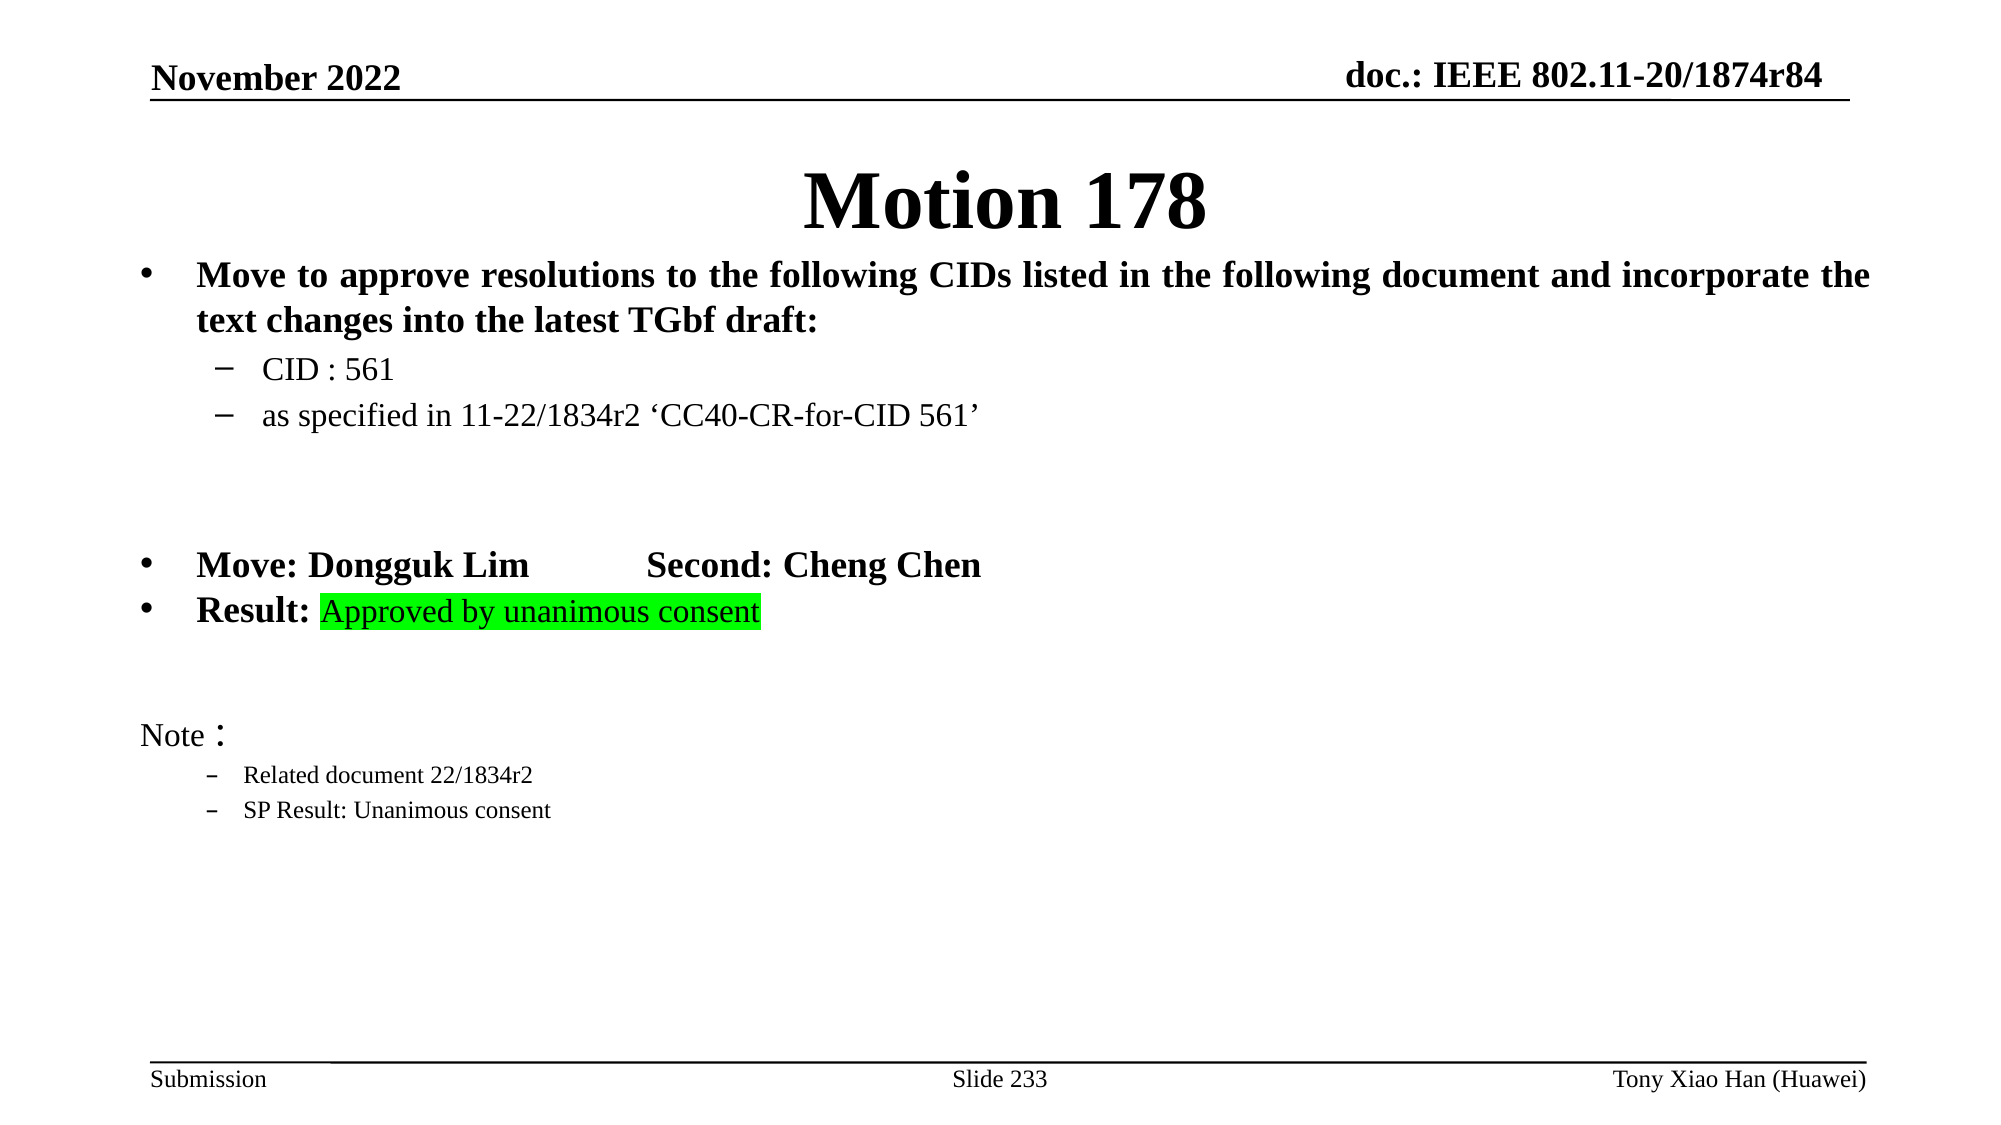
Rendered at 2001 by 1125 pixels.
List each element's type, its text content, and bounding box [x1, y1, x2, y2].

text_box Motion 178 [368, 137, 1644, 212]
text_box Move to approve resolutions to the following CIDs listed in the following document and incorporate the text changes into the latest TGbf draft: CID : 561 as specified in 11-22/1834r2 ‘CC40-CR-for-CID 561’ Move: Dongguk Lim Second: Cheng Chen Result: Approved by unanimous consent Note： Related document 22/1834r2 SP Result: Unanimous consent [125, 212, 1888, 963]
